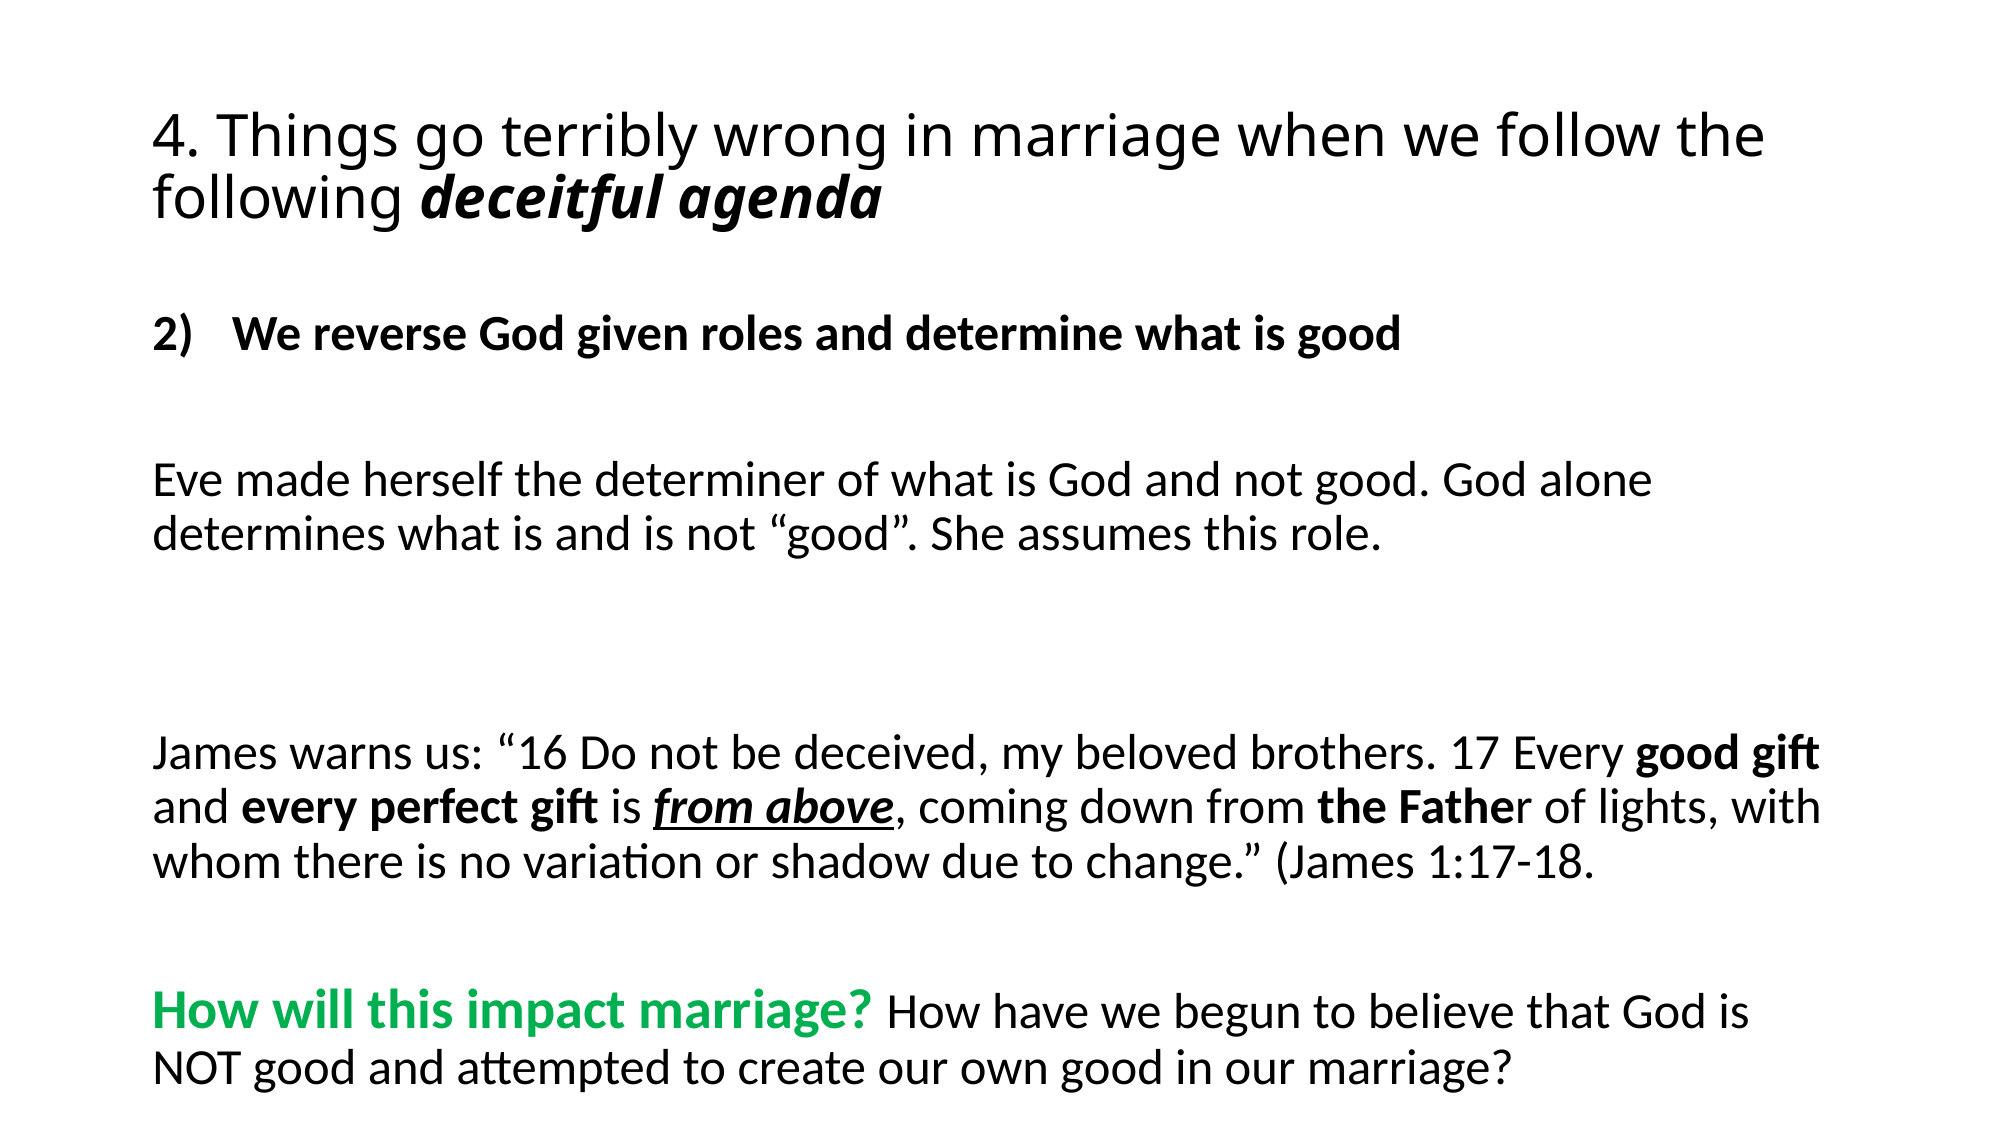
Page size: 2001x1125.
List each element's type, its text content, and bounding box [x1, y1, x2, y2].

list We reverse God given roles and determine what is good Eve made herself the determiner of what is God and not good. God alone determines what is and is not “good”. She assumes this role. James warns us: “16 Do not be deceived, my beloved brothers. 17 Every good gift and every perfect gift is from above, coming down from the Father of lights, with whom there is no variation or shadow due to change.” (James 1:17-18. How will this impact marriage? How have we begun to believe that God is NOT good and attempted to create our own good in our marriage? [137, 299, 1863, 1103]
title 4. Things go terribly wrong in marriage when we follow the following deceitful agenda [137, 59, 1863, 278]
